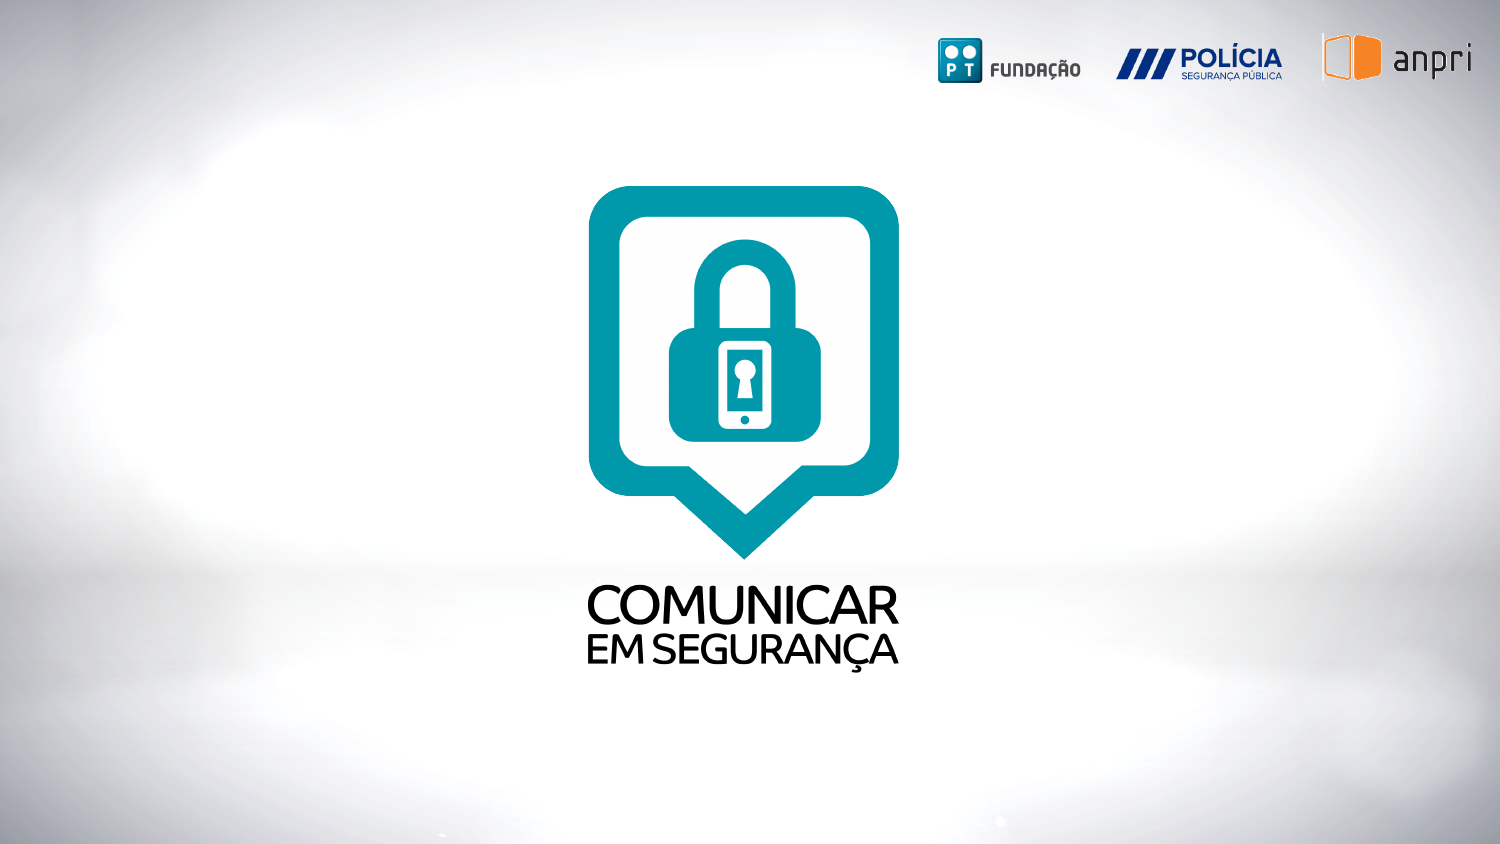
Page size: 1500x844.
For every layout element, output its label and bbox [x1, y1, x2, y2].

picture [963, 46, 976, 58]
picture [981, 38, 1081, 83]
picture [1322, 33, 1477, 81]
text_box [0, 0, 1500, 844]
picture [1116, 43, 1282, 81]
picture [965, 64, 973, 76]
picture [584, 186, 899, 673]
picture [946, 46, 958, 58]
picture [947, 64, 956, 76]
